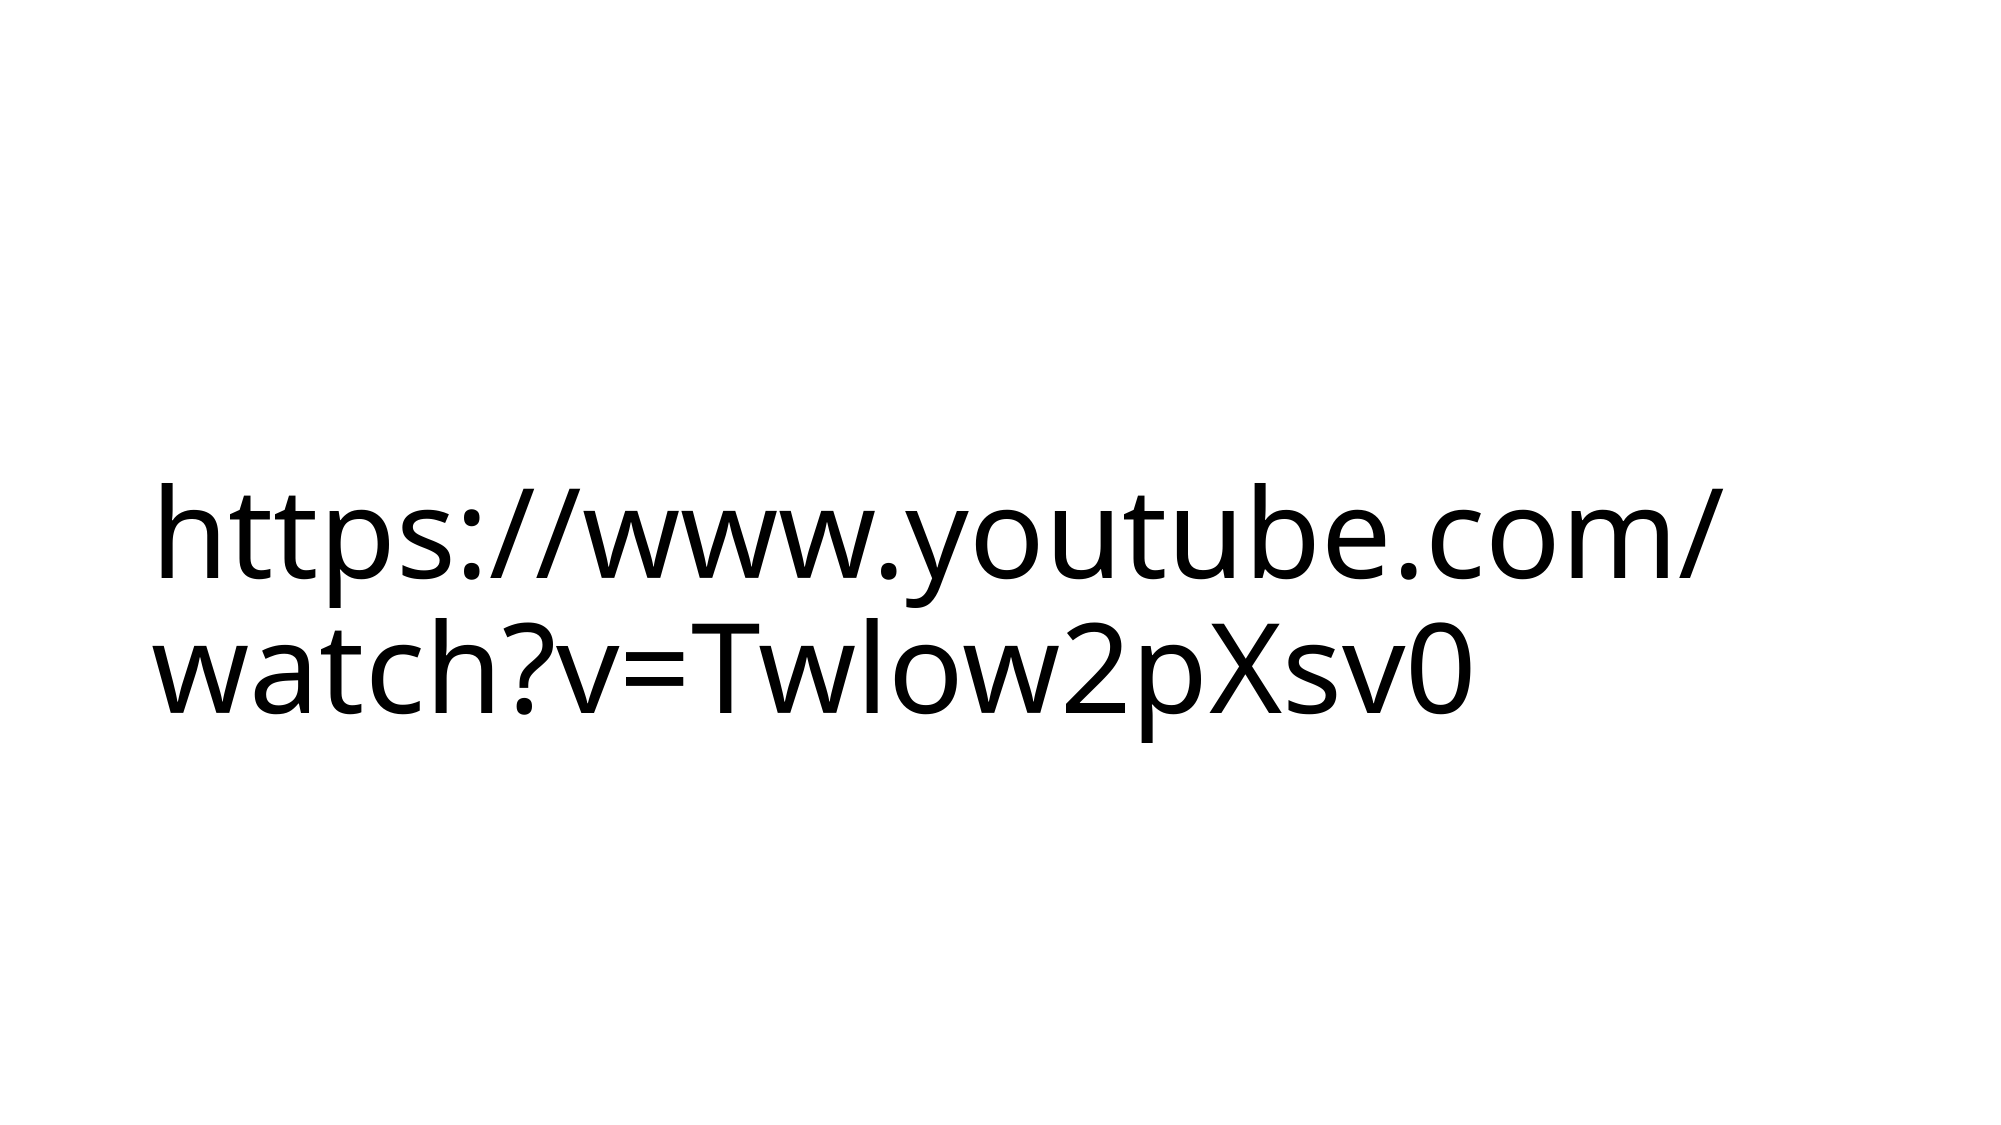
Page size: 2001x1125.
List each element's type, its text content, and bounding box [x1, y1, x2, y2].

title https://www.youtube.com/watch?v=Twlow2pXsv0 [136, 280, 1862, 749]
